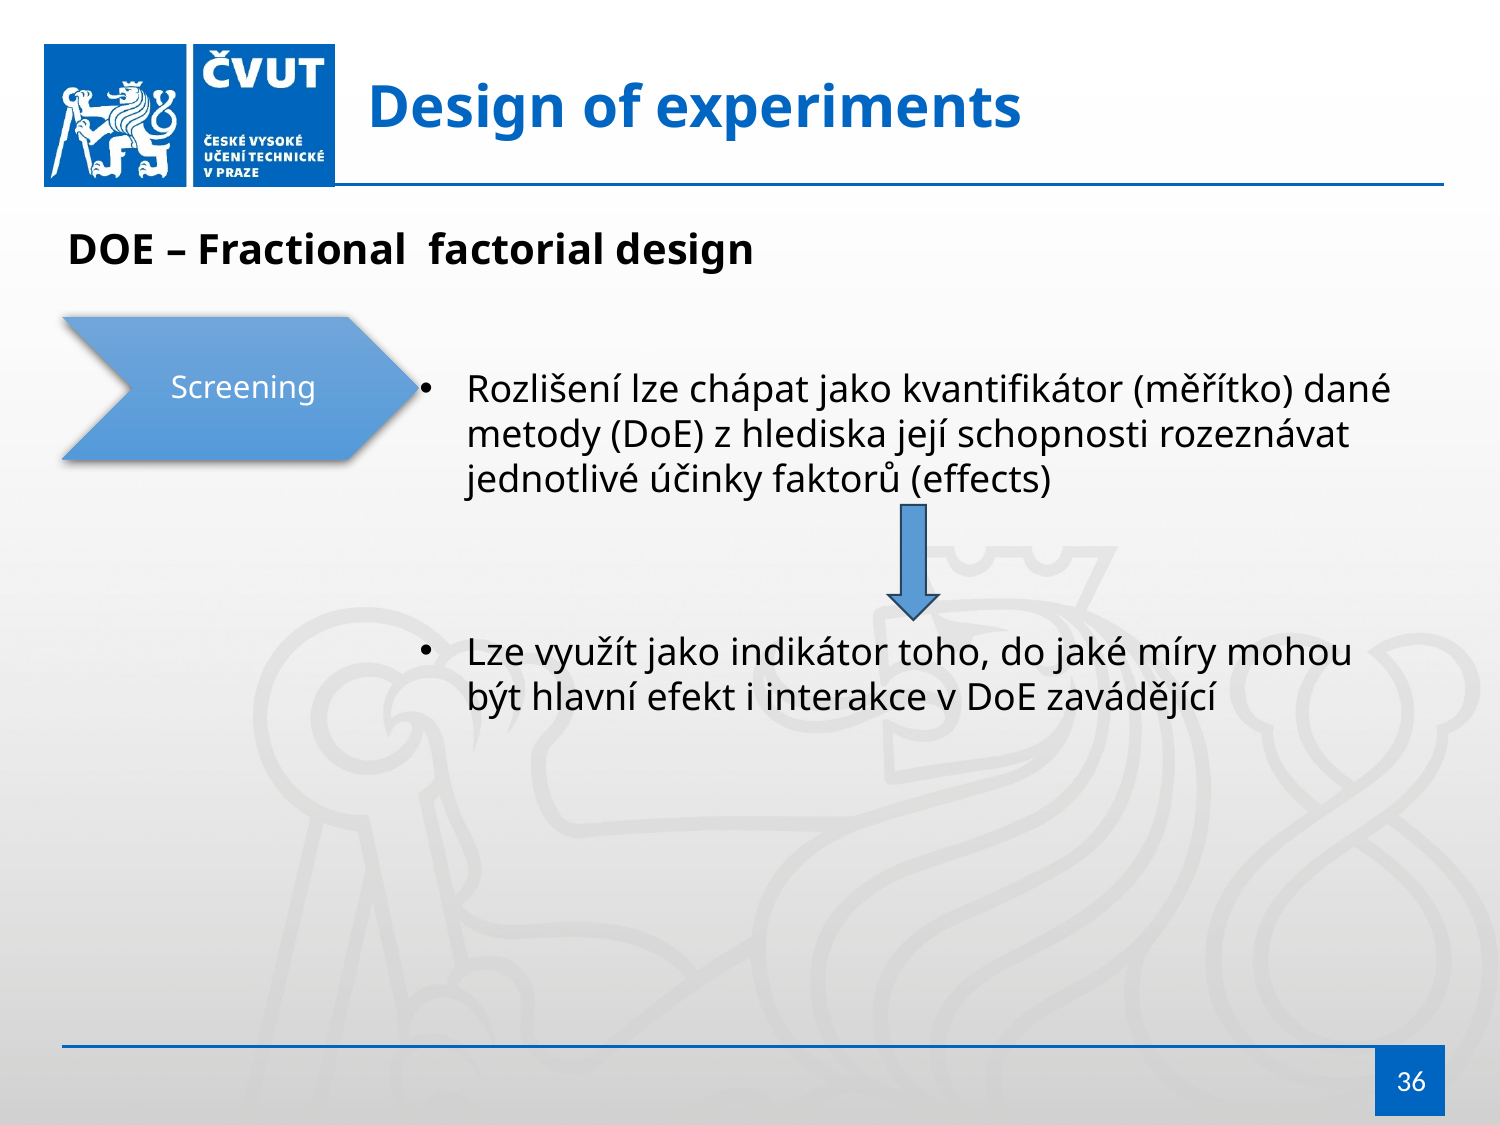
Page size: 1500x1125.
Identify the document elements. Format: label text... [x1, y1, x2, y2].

text_box [457, 964, 1448, 1049]
text_box Rozlišení lze chápat jako kvantifikátor (měřítko) dané metody (DoE) z hlediska její schopnosti rozeznávat jednotlivé účinky faktorů (effects) Lze využít jako indikátor toho, do jaké míry mohou být hlavní efekt i interakce v DoE zavádějící [377, 242, 1415, 883]
text_box [885, 503, 941, 622]
subtitle DOE – Fractional factorial design [22, 215, 1481, 1038]
picture [0, 0, 1500, 1125]
text_box 36 [1377, 1055, 1445, 1105]
text_box Design of experiments [352, 61, 1444, 173]
text_box Screening [61, 316, 377, 460]
text_box [427, 222, 1464, 964]
text_box [1376, 1049, 1444, 1116]
